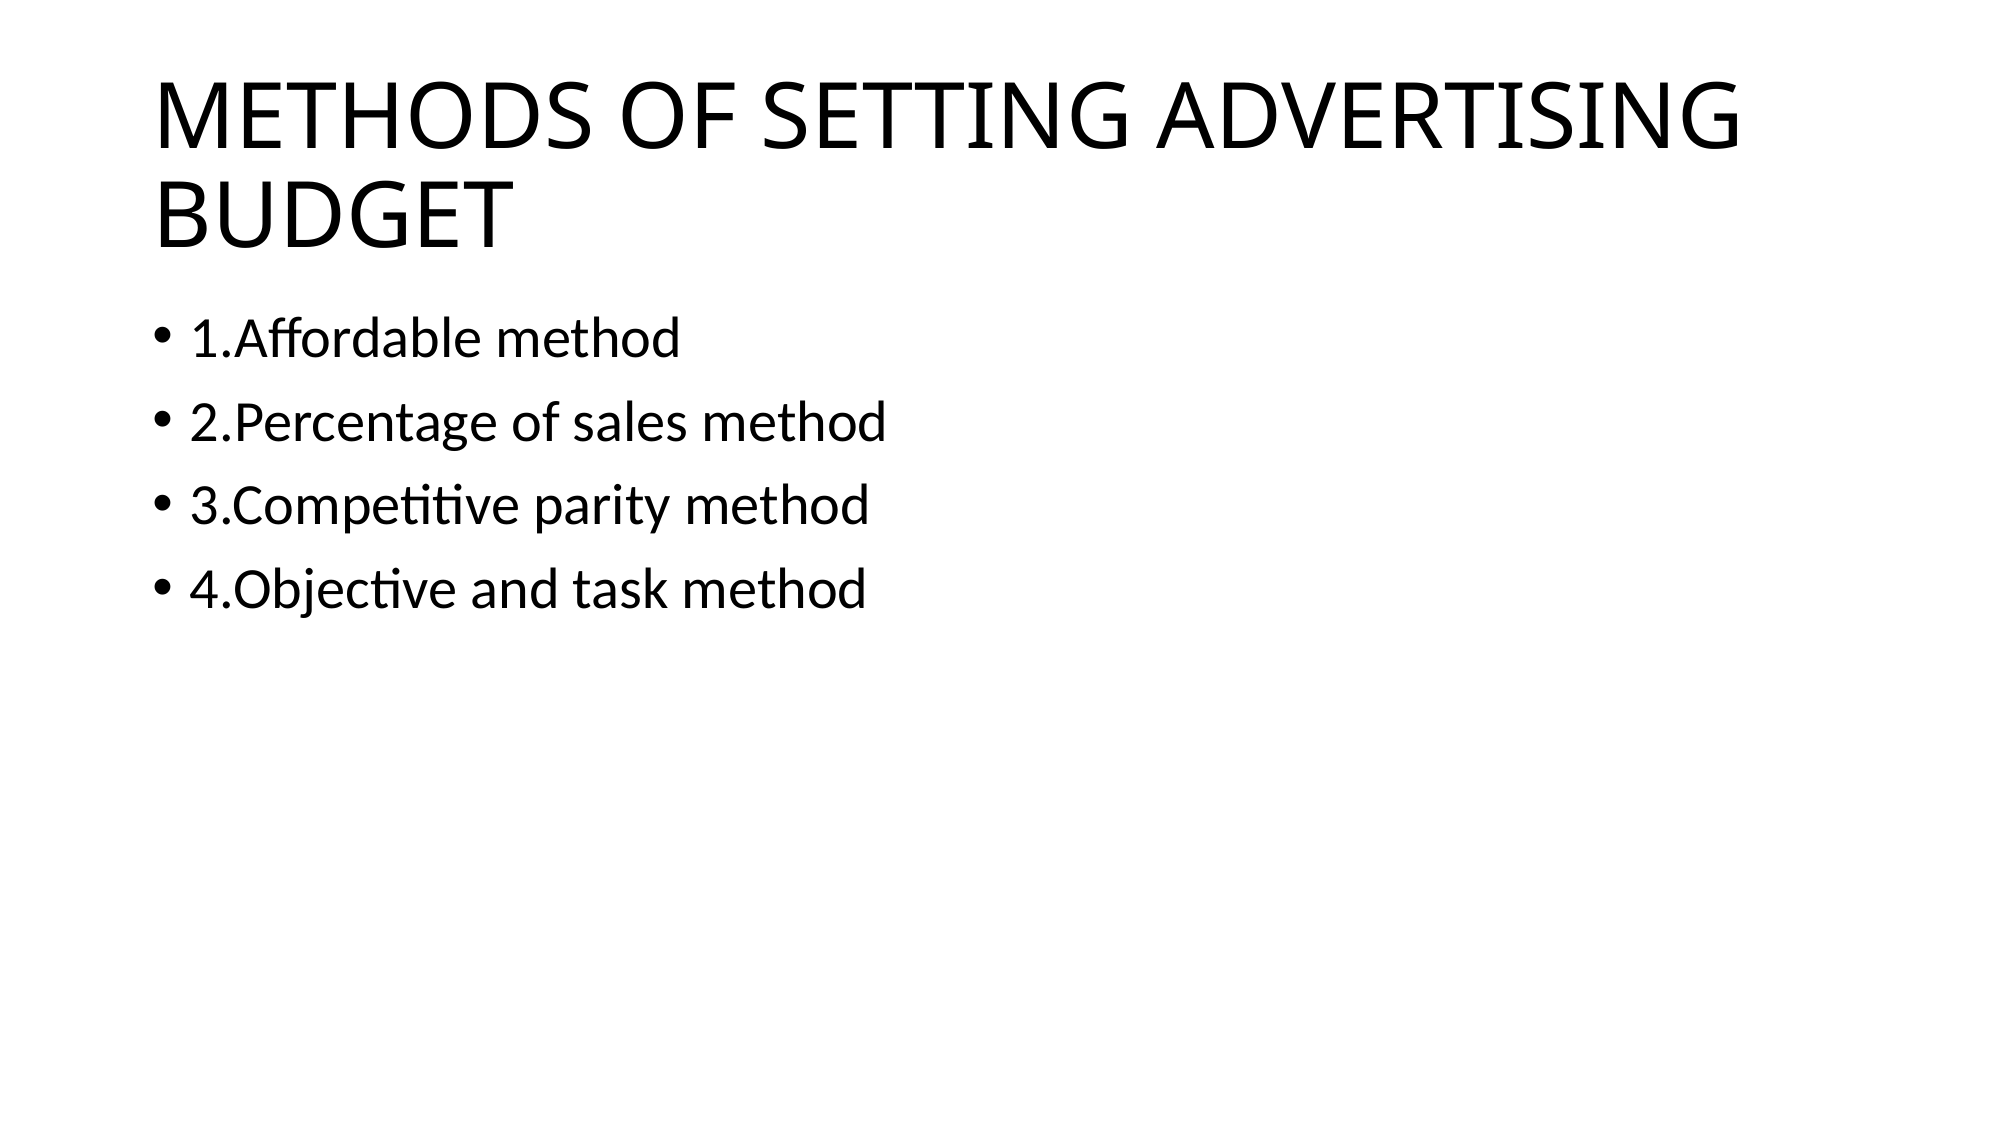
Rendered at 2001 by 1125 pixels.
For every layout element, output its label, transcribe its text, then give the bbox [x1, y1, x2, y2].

list 1.Affordable method 2.Percentage of sales method 3.Competitive parity method 4.Objective and task method [137, 299, 1863, 1014]
title METHODS OF SETTING ADVERTISING BUDGET [137, 59, 1863, 278]
